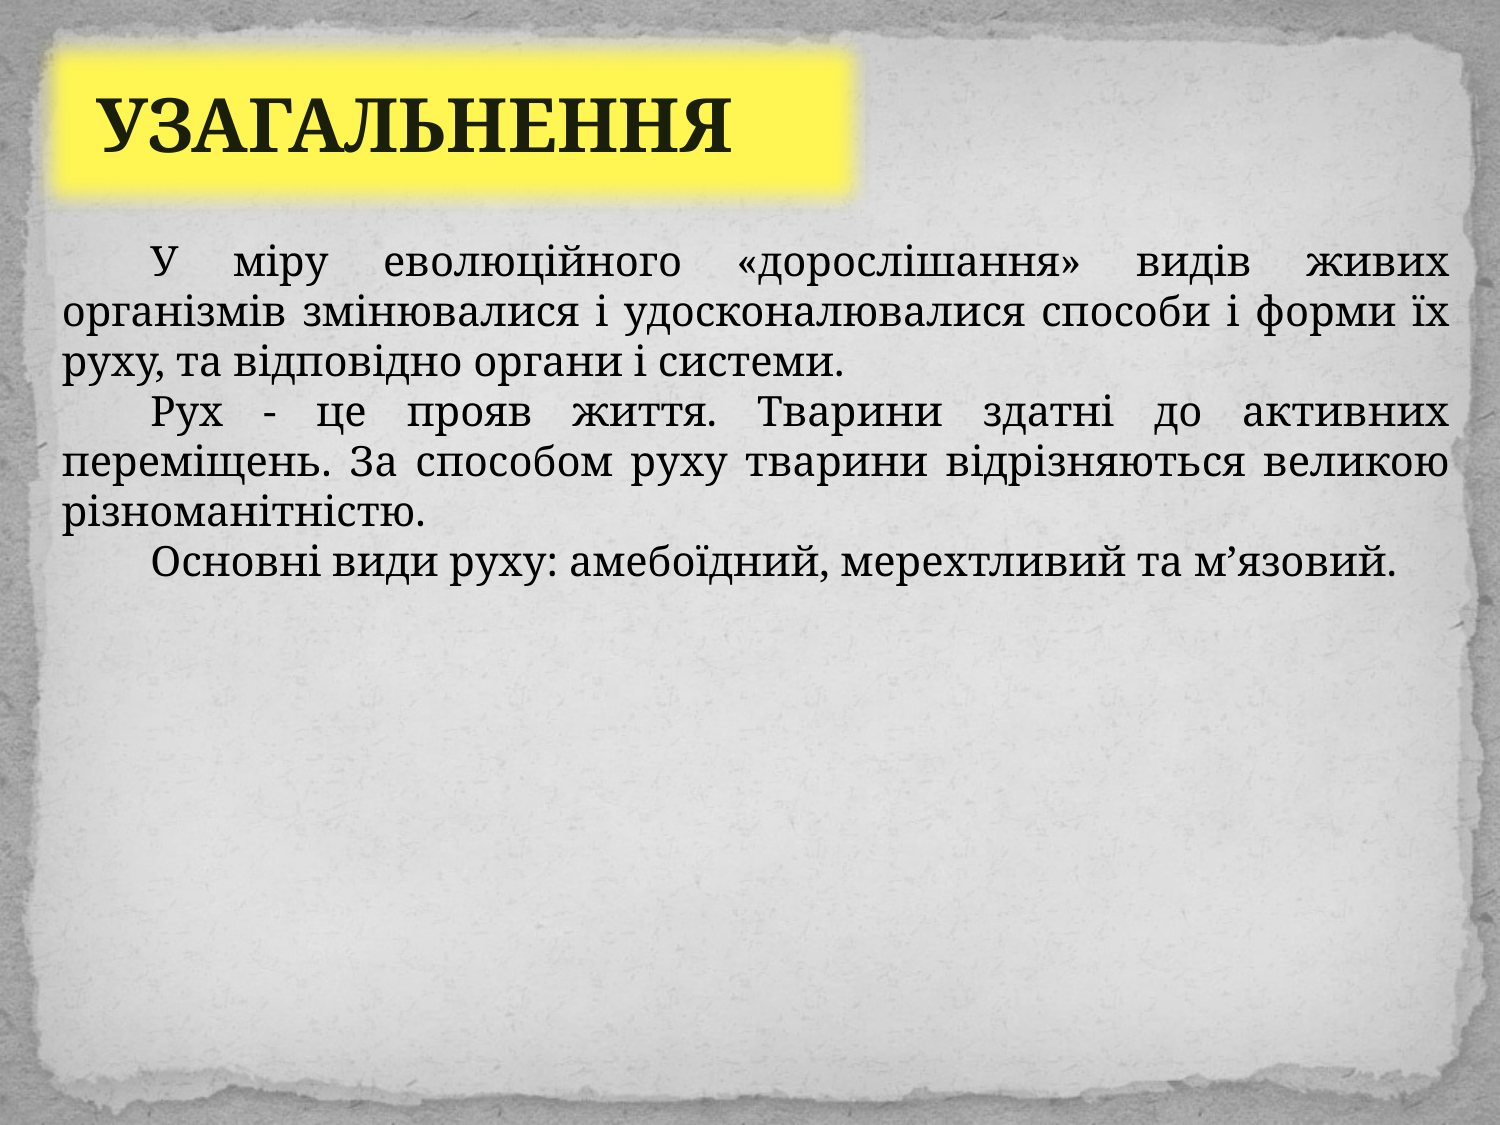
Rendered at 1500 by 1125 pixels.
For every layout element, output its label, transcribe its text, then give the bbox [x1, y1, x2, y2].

text_box У міру еволюційного «дорослішання» видів живих організмів змінювалися і удосконалювалися способи і форми їх руху, та відповідно органи і системи. Рух - це прояв життя. Тварини здатні до активних переміщень. За способом руху тварини відрізняються великою різноманітністю. Основні види руху: амебоїдний, мерехтливий та м’язовий. [46, 227, 1465, 593]
text_box УЗАГАЛЬНЕННЯ [81, 70, 832, 175]
text_box [67, 66, 838, 181]
